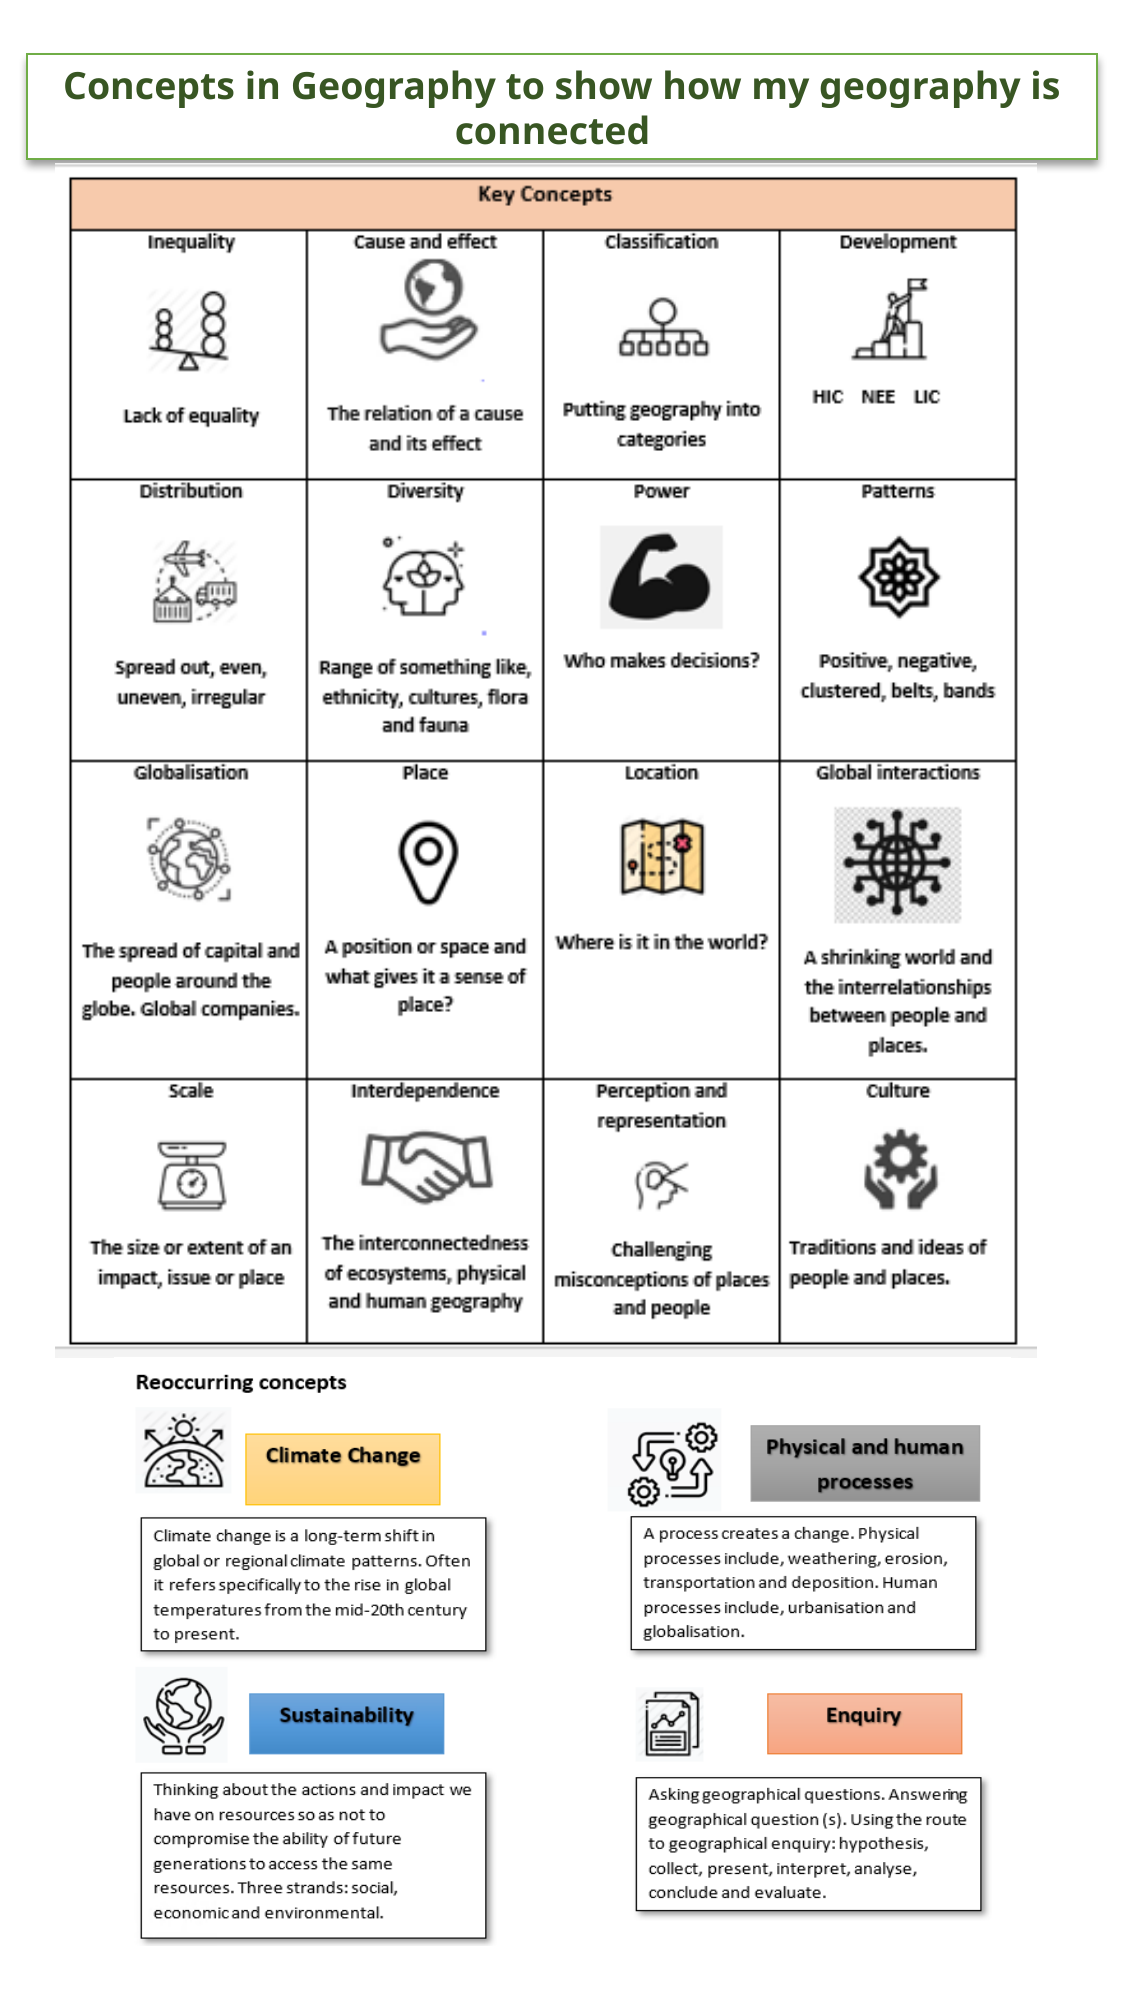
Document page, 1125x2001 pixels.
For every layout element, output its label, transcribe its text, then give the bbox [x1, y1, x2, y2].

picture [55, 163, 1037, 1946]
text_box Concepts in Geography to show how my geography is connected [26, 53, 1098, 160]
